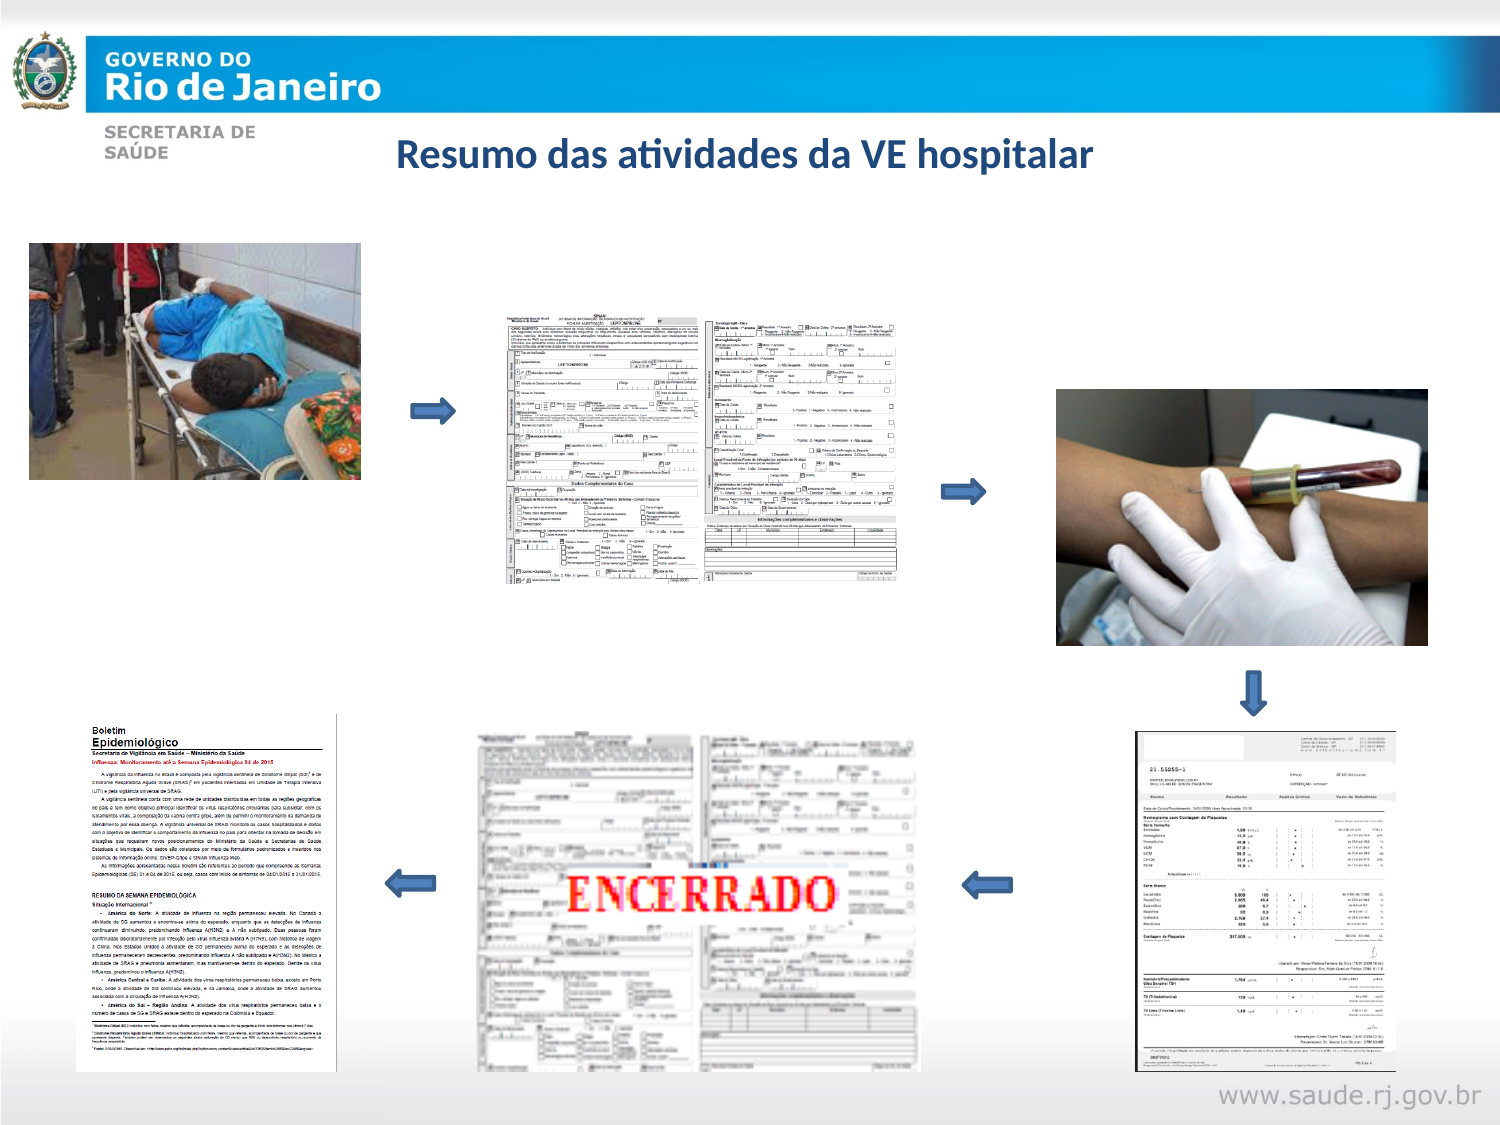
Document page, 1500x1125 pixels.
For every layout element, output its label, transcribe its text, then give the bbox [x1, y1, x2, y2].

picture [0, 0, 1500, 1125]
text_box [410, 397, 456, 425]
title Resumo das atividades da VE hospitalar [75, 45, 1425, 185]
text_box [384, 868, 437, 898]
text_box [940, 477, 987, 506]
text_box [961, 870, 1013, 900]
text_box [1239, 670, 1268, 717]
